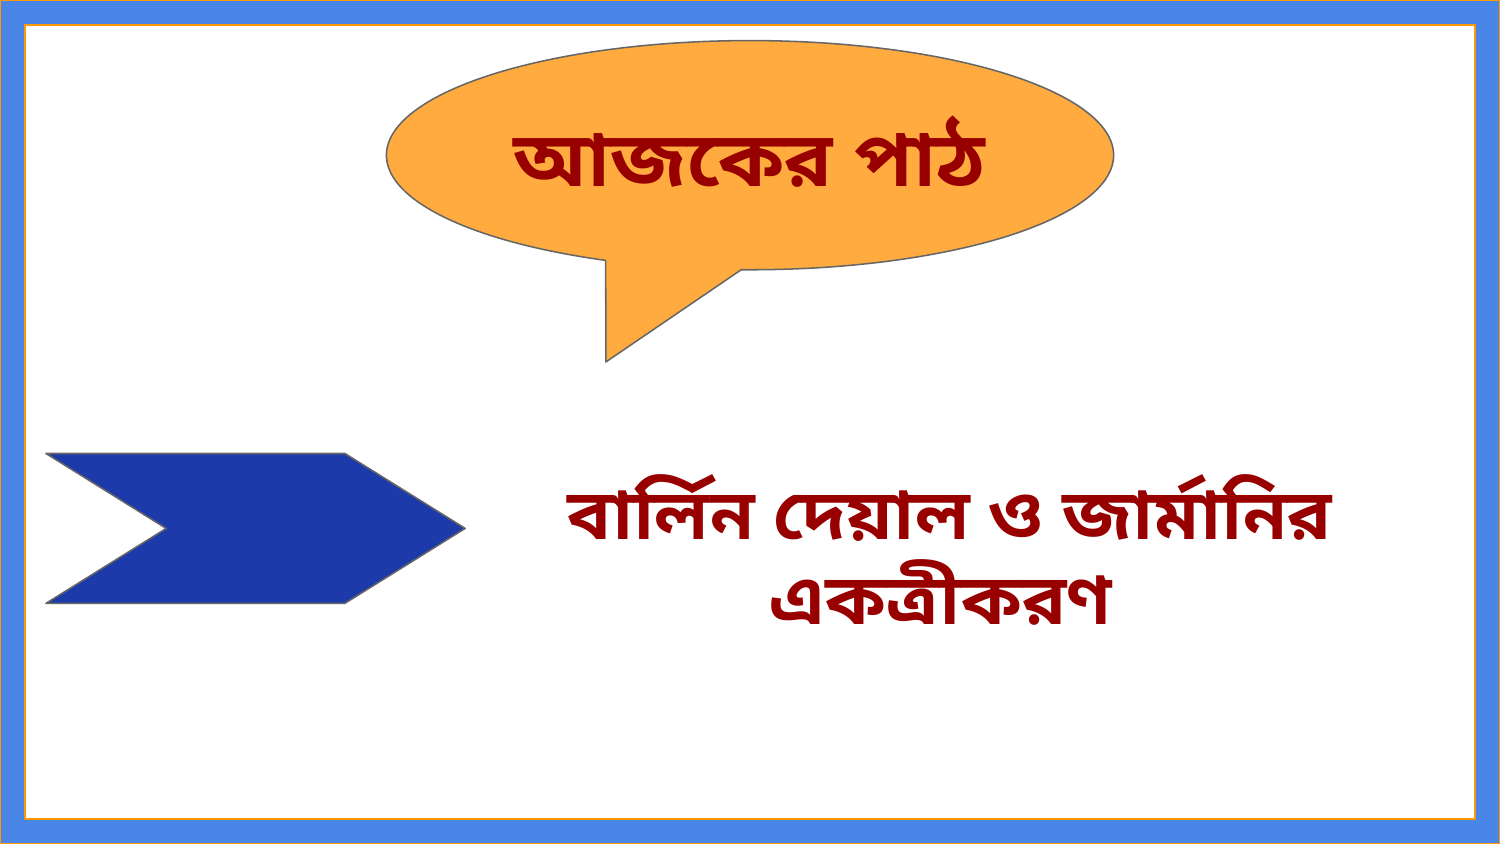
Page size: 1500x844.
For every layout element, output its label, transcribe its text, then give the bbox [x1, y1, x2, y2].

text_box আজকের পাঠ [386, 40, 1114, 362]
text_box [0, 0, 1500, 844]
text_box [45, 453, 465, 604]
text_box বার্লিন দেয়াল ও জার্মানির একত্রীকরণ [465, 453, 1417, 683]
